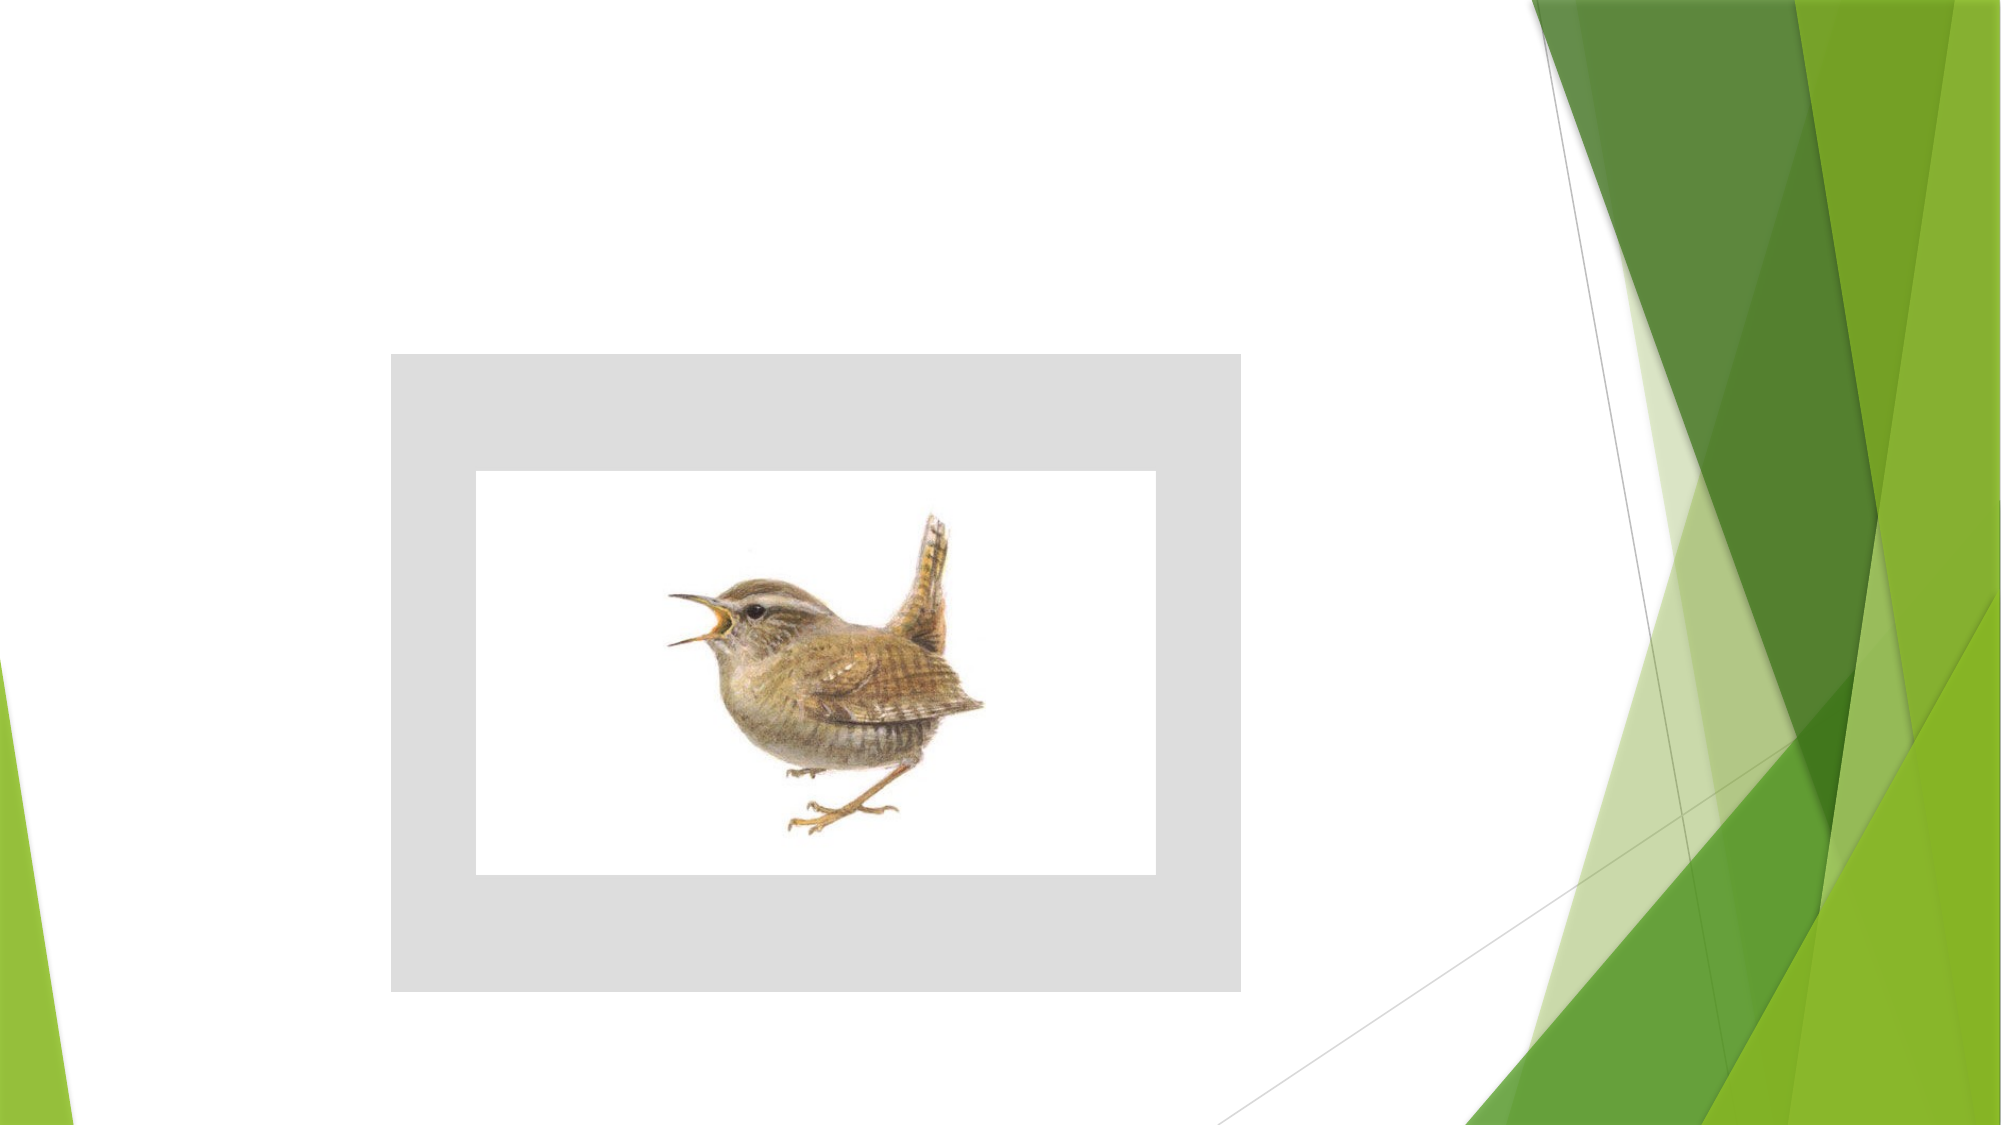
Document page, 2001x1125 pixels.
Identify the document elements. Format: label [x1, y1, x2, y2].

list [391, 353, 1242, 992]
